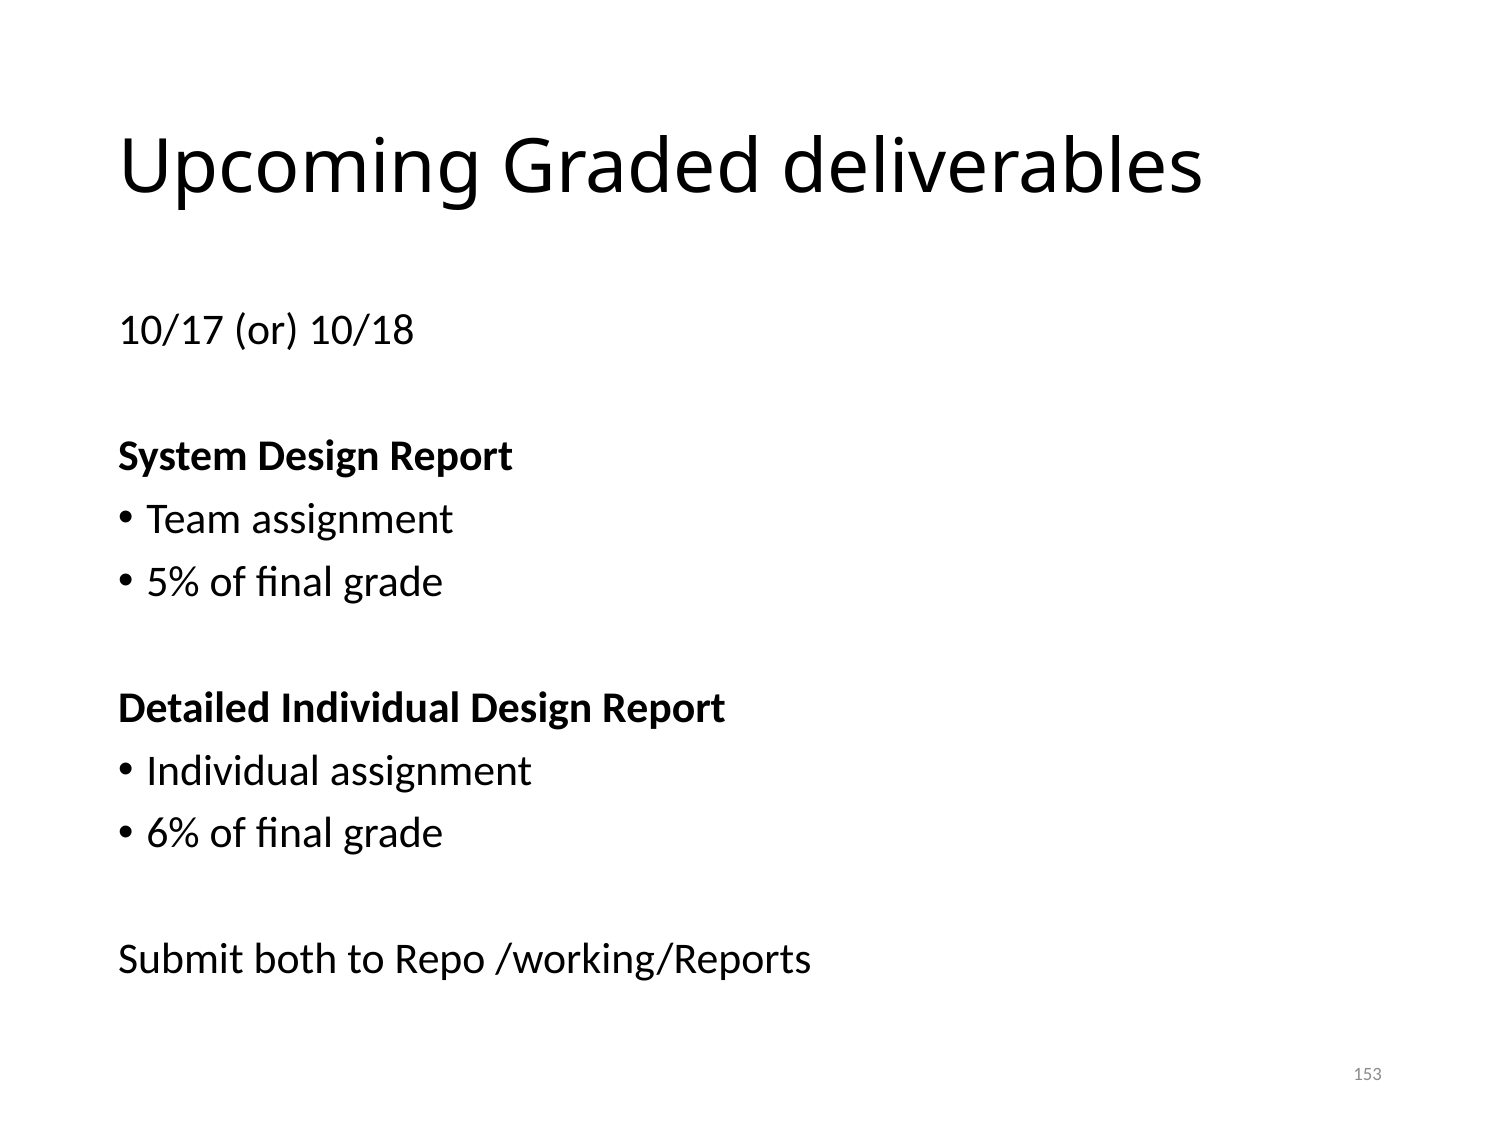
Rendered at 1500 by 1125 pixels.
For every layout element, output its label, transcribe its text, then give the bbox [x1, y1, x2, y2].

list 10/17 (or) 10/18 System Design Report Team assignment 5% of final grade Detailed Individual Design Report Individual assignment 6% of final grade Submit both to Repo /working/Reports [103, 299, 1397, 1014]
slide_number 153 [1059, 1042, 1397, 1103]
title Upcoming Graded deliverables [103, 59, 1397, 278]
